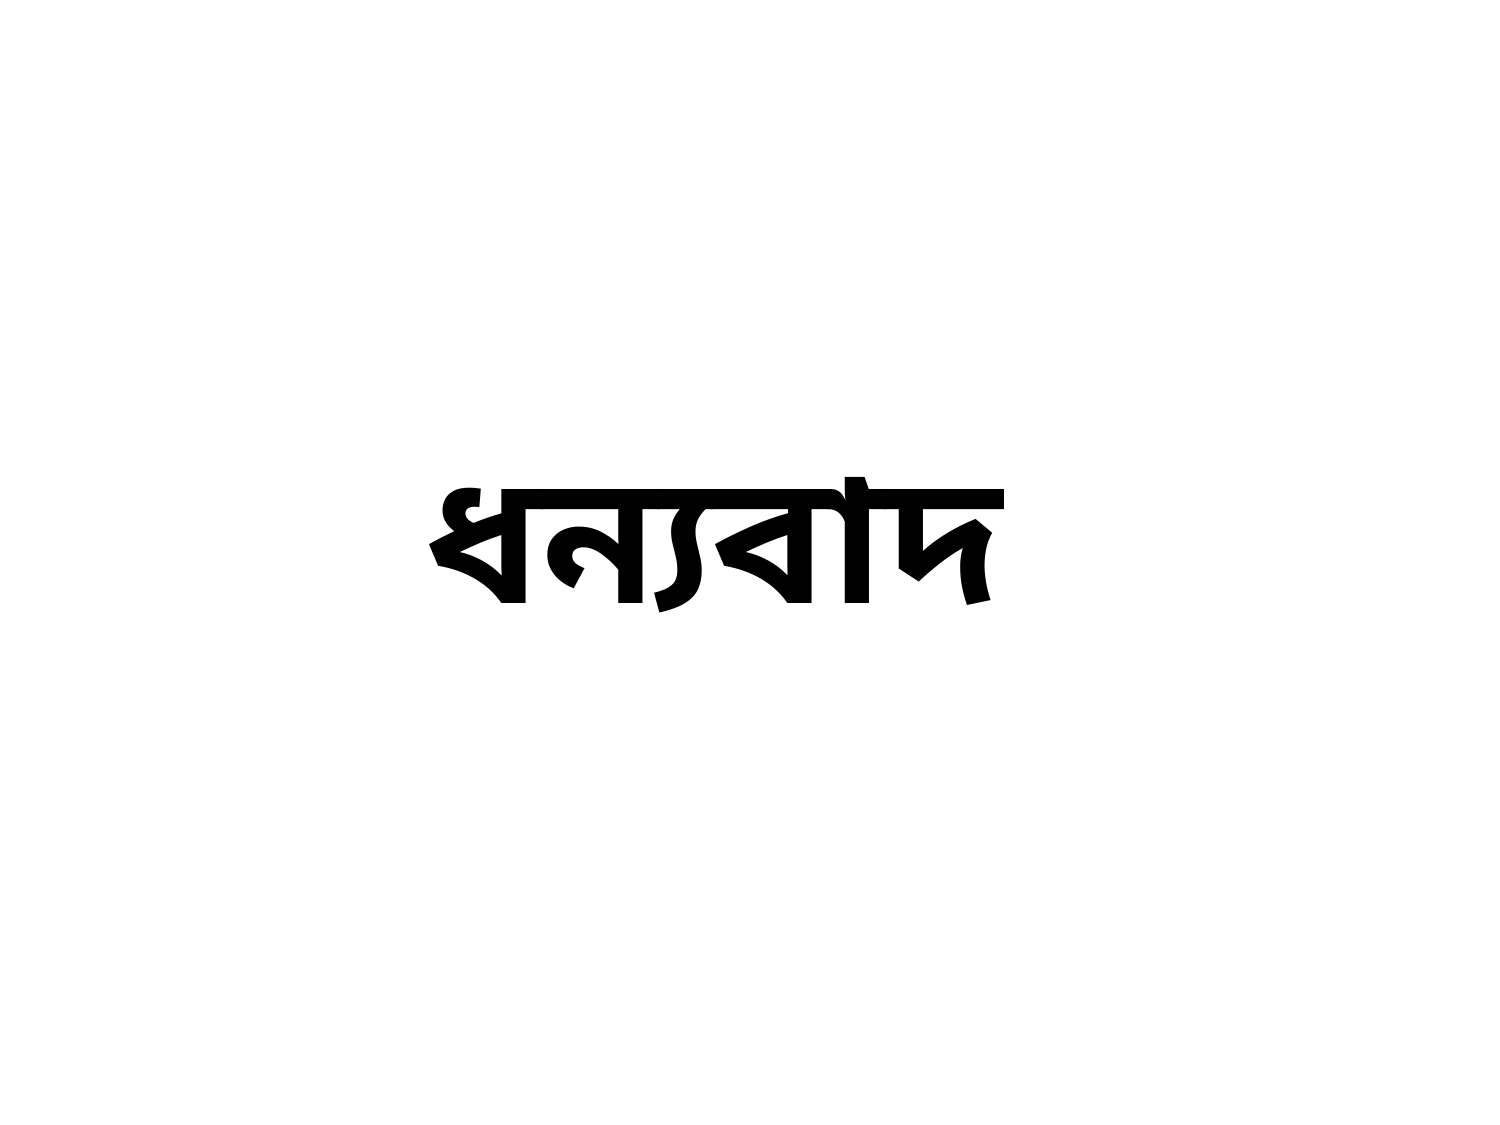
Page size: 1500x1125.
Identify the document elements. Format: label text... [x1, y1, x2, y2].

text_box ধন্যবাদ [324, 412, 1106, 613]
